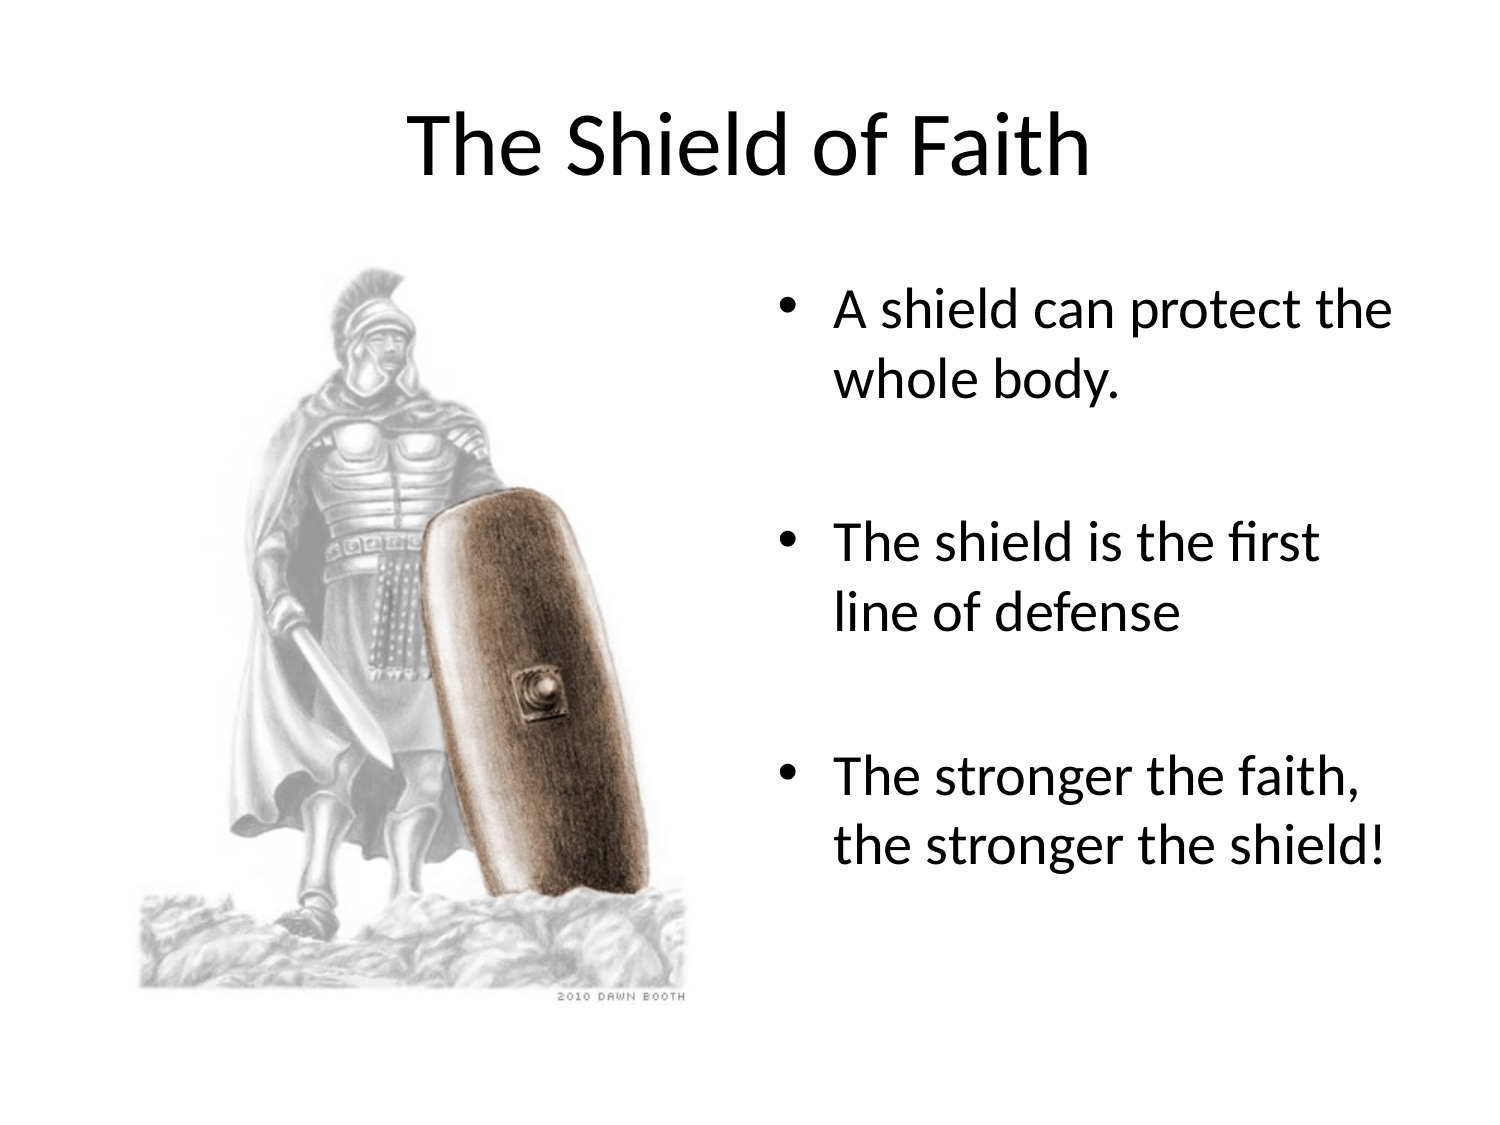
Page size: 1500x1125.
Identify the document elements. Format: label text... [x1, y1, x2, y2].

list A shield can protect the whole body. The shield is the first line of defense The stronger the faith, the stronger the shield! [762, 262, 1425, 1005]
title The Shield of Faith [75, 45, 1425, 233]
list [74, 262, 738, 1006]
